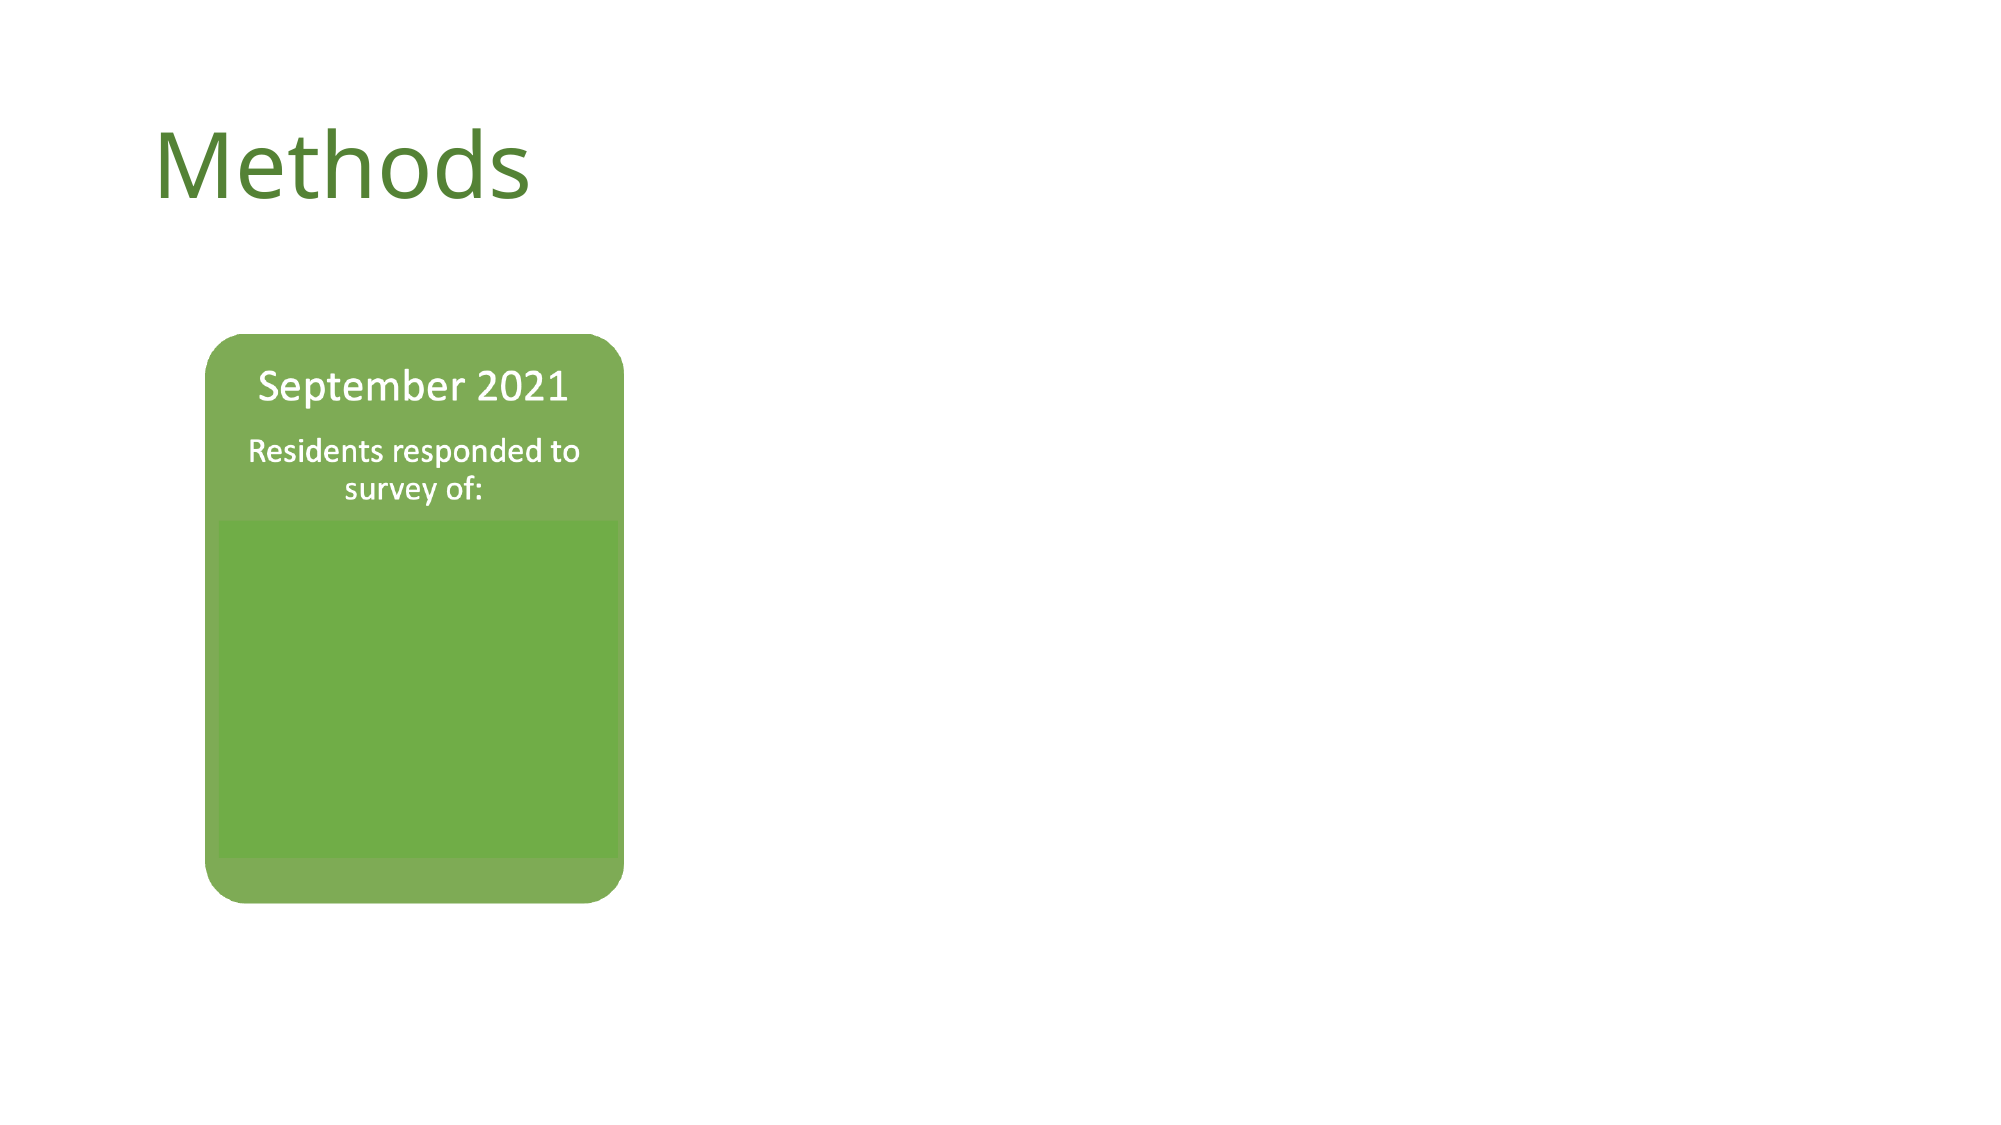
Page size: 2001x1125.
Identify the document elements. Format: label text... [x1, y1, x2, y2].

title Methods [137, 59, 1863, 278]
picture [198, 334, 639, 908]
